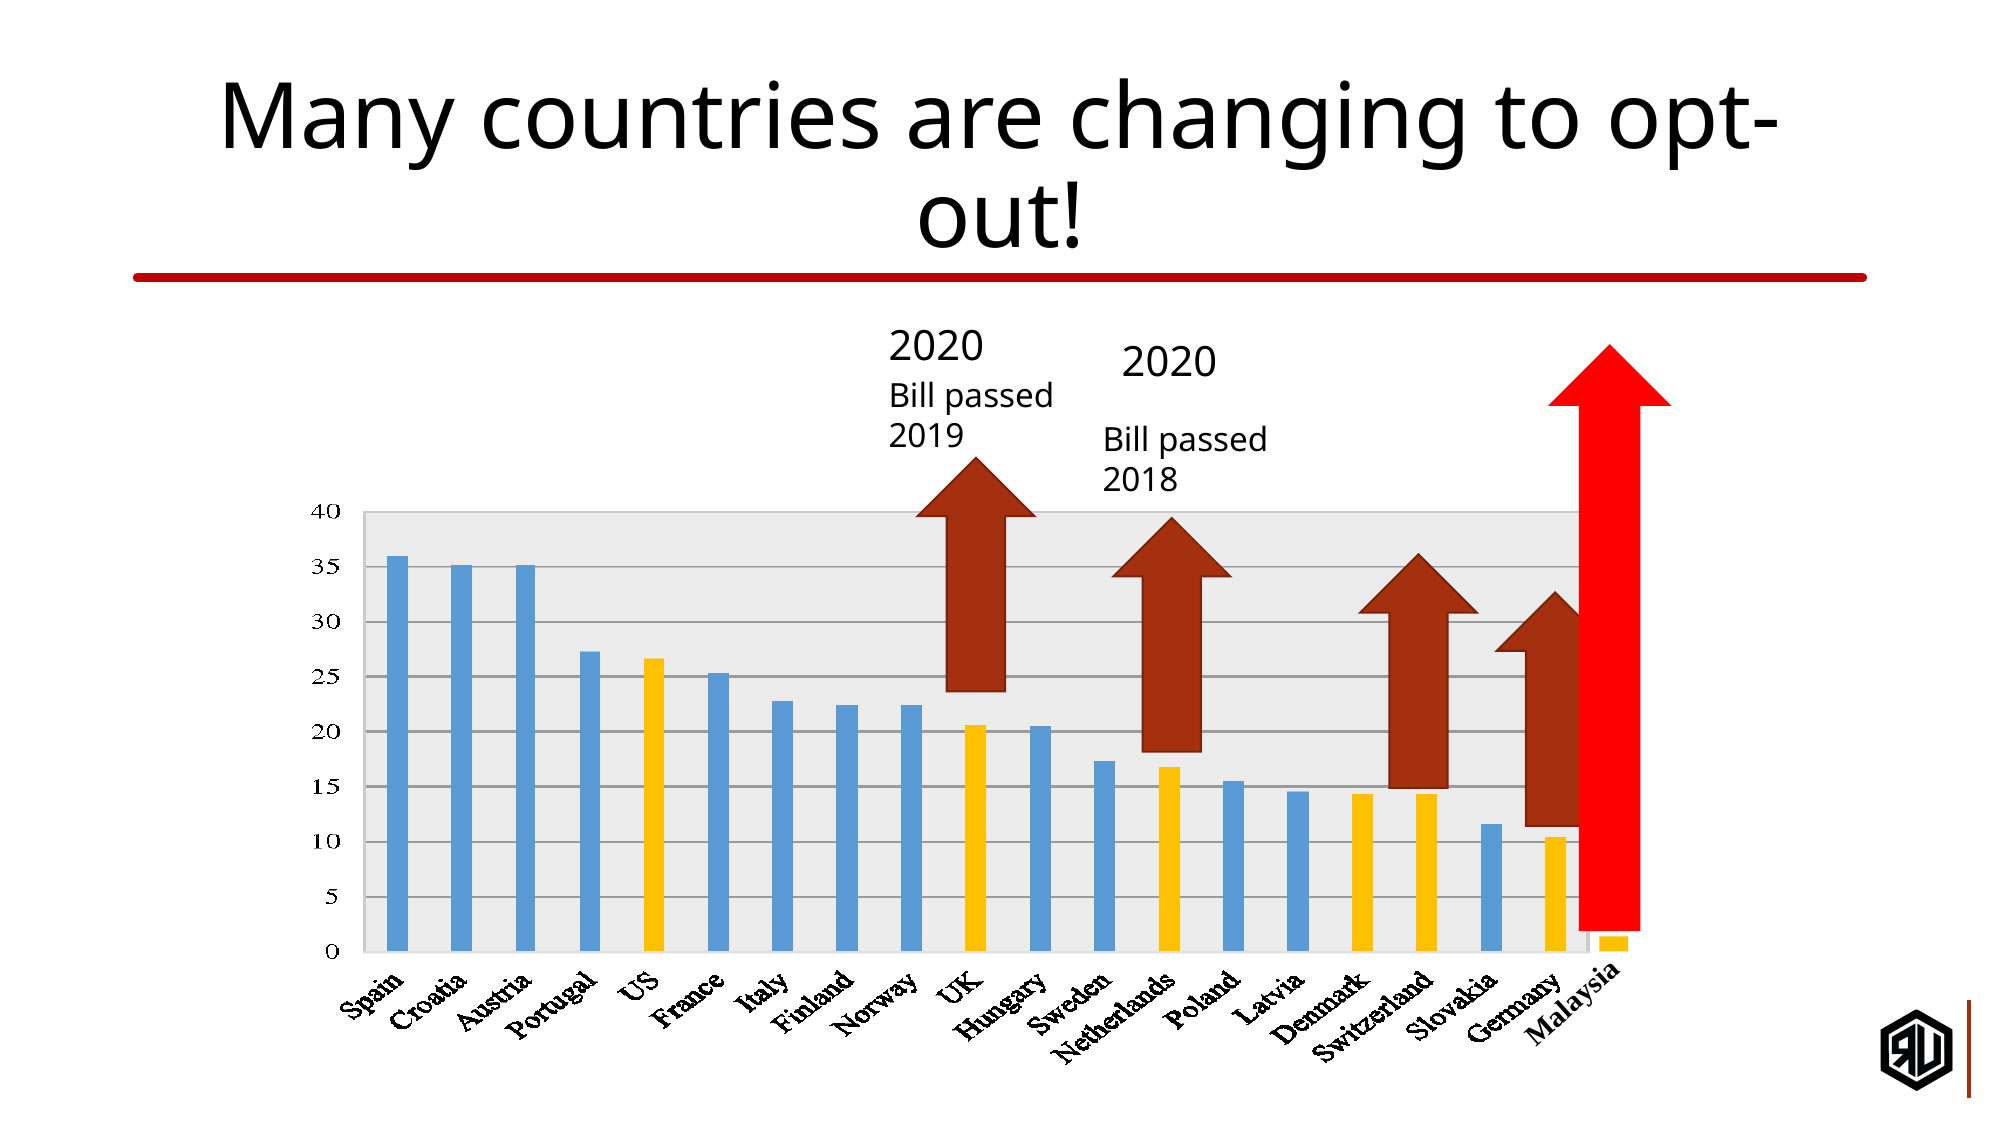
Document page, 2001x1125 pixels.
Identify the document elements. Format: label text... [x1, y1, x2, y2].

text_box Bill passed 2019 [873, 377, 1088, 462]
text_box [938, 462, 1014, 494]
text_box [1545, 342, 1674, 933]
text_box Malaysia [1607, 904, 1675, 1002]
text_box Bill passed 2018 [1087, 411, 1302, 494]
text_box 2020 [1106, 327, 1321, 393]
text_box 2020 [873, 311, 1088, 377]
picture [1877, 1006, 1958, 1093]
title Many countries are changing to opt-out! [137, 59, 1863, 273]
picture [309, 494, 1607, 1082]
